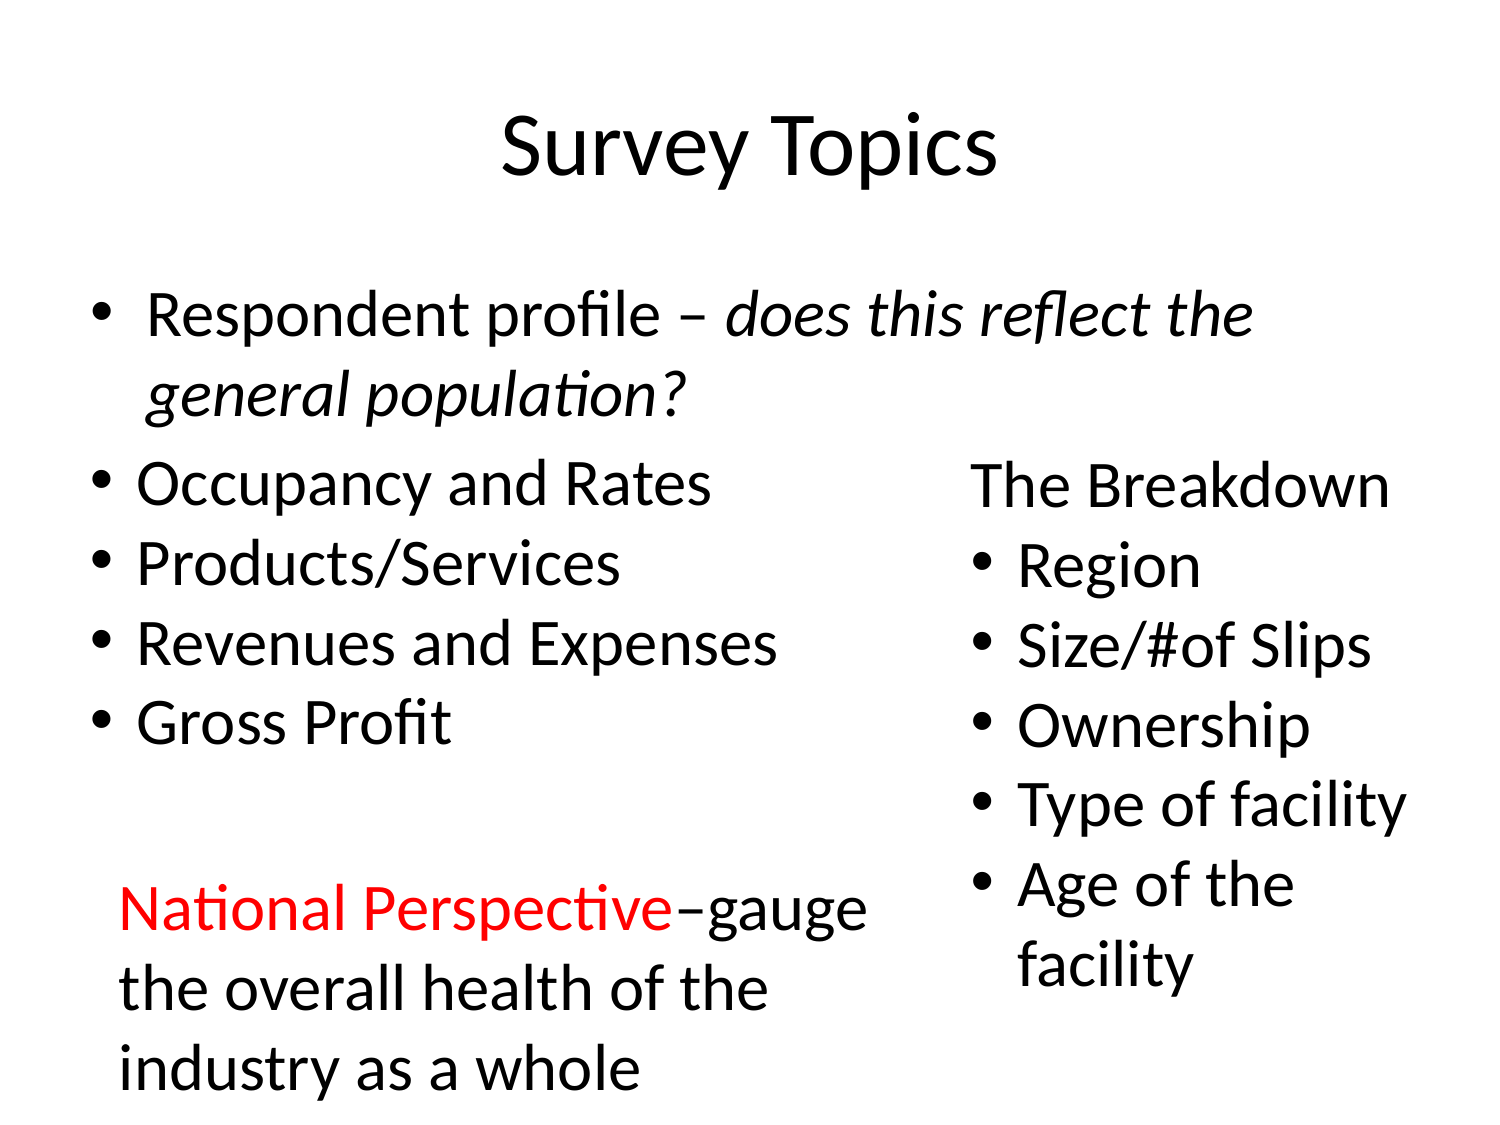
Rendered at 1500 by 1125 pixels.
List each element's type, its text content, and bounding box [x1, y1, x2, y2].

text_box The Breakdown Region Size/#of Slips Ownership Type of facility Age of the facility [955, 433, 1500, 1008]
text_box Occupancy and Rates Products/Services Revenues and Expenses Gross Profit [74, 431, 1425, 811]
title Survey Topics [75, 45, 1425, 233]
text_box National Perspective–gauge the overall health of the industry as a whole [104, 856, 886, 1112]
list Respondent profile – does this reflect the general population? [75, 262, 1425, 431]
